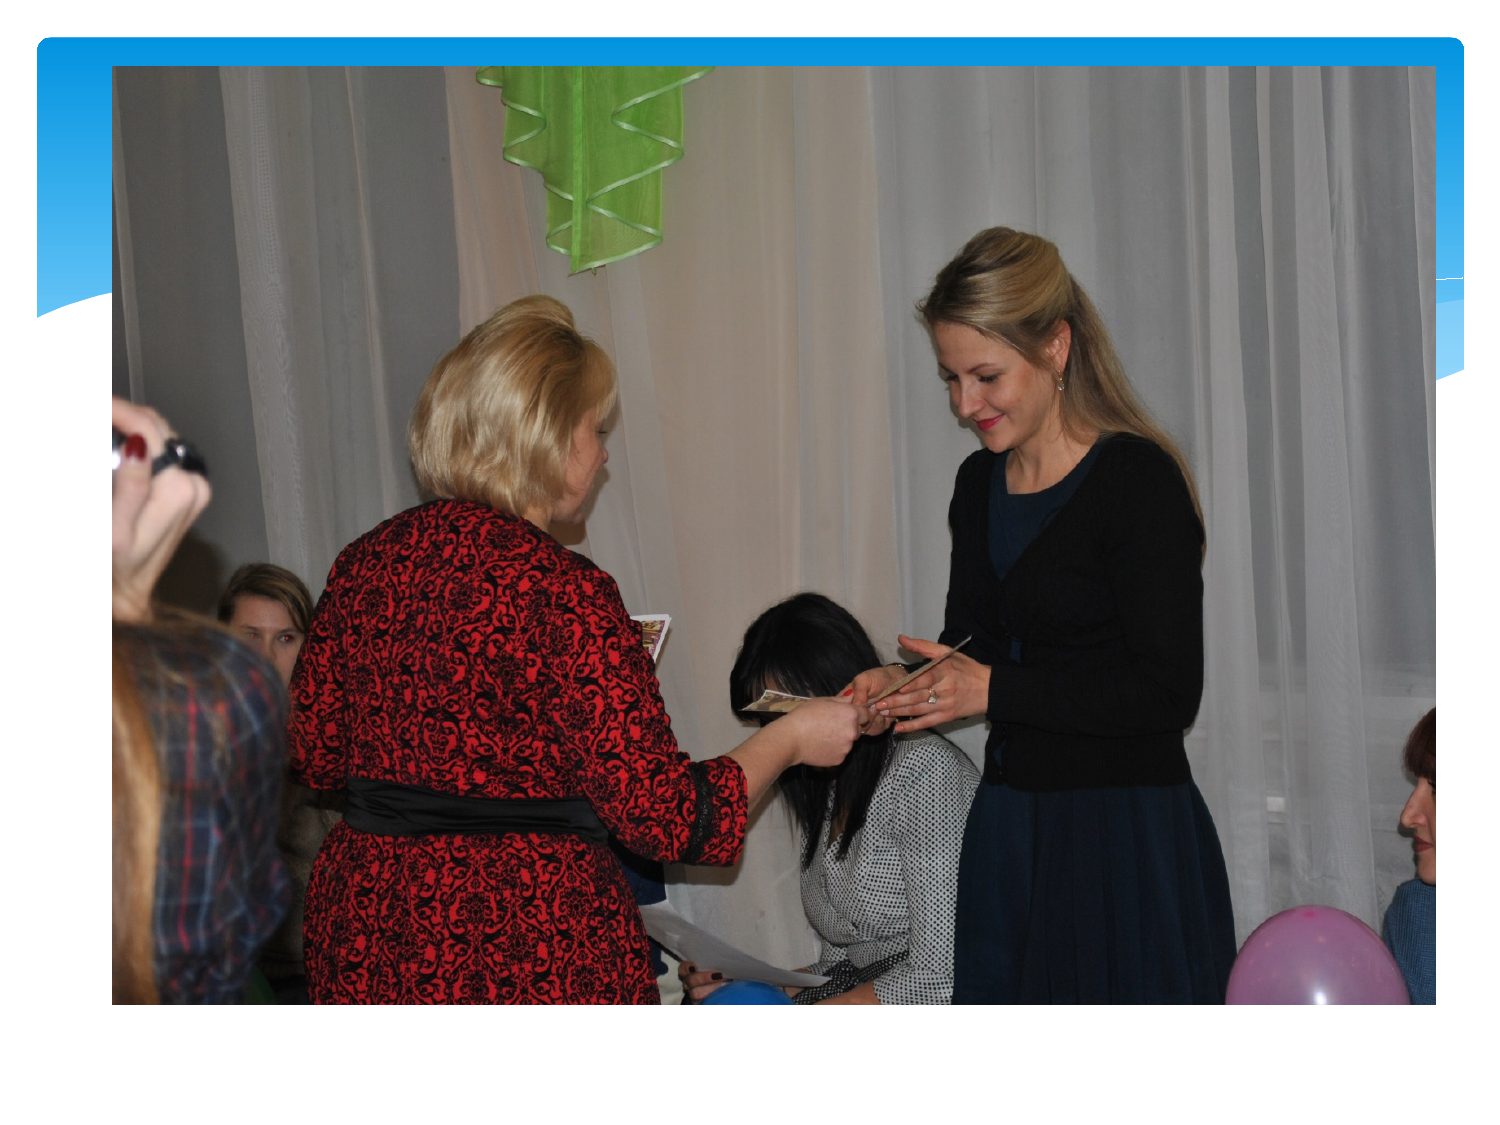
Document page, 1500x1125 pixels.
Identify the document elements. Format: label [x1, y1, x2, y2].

list [111, 66, 1436, 1006]
